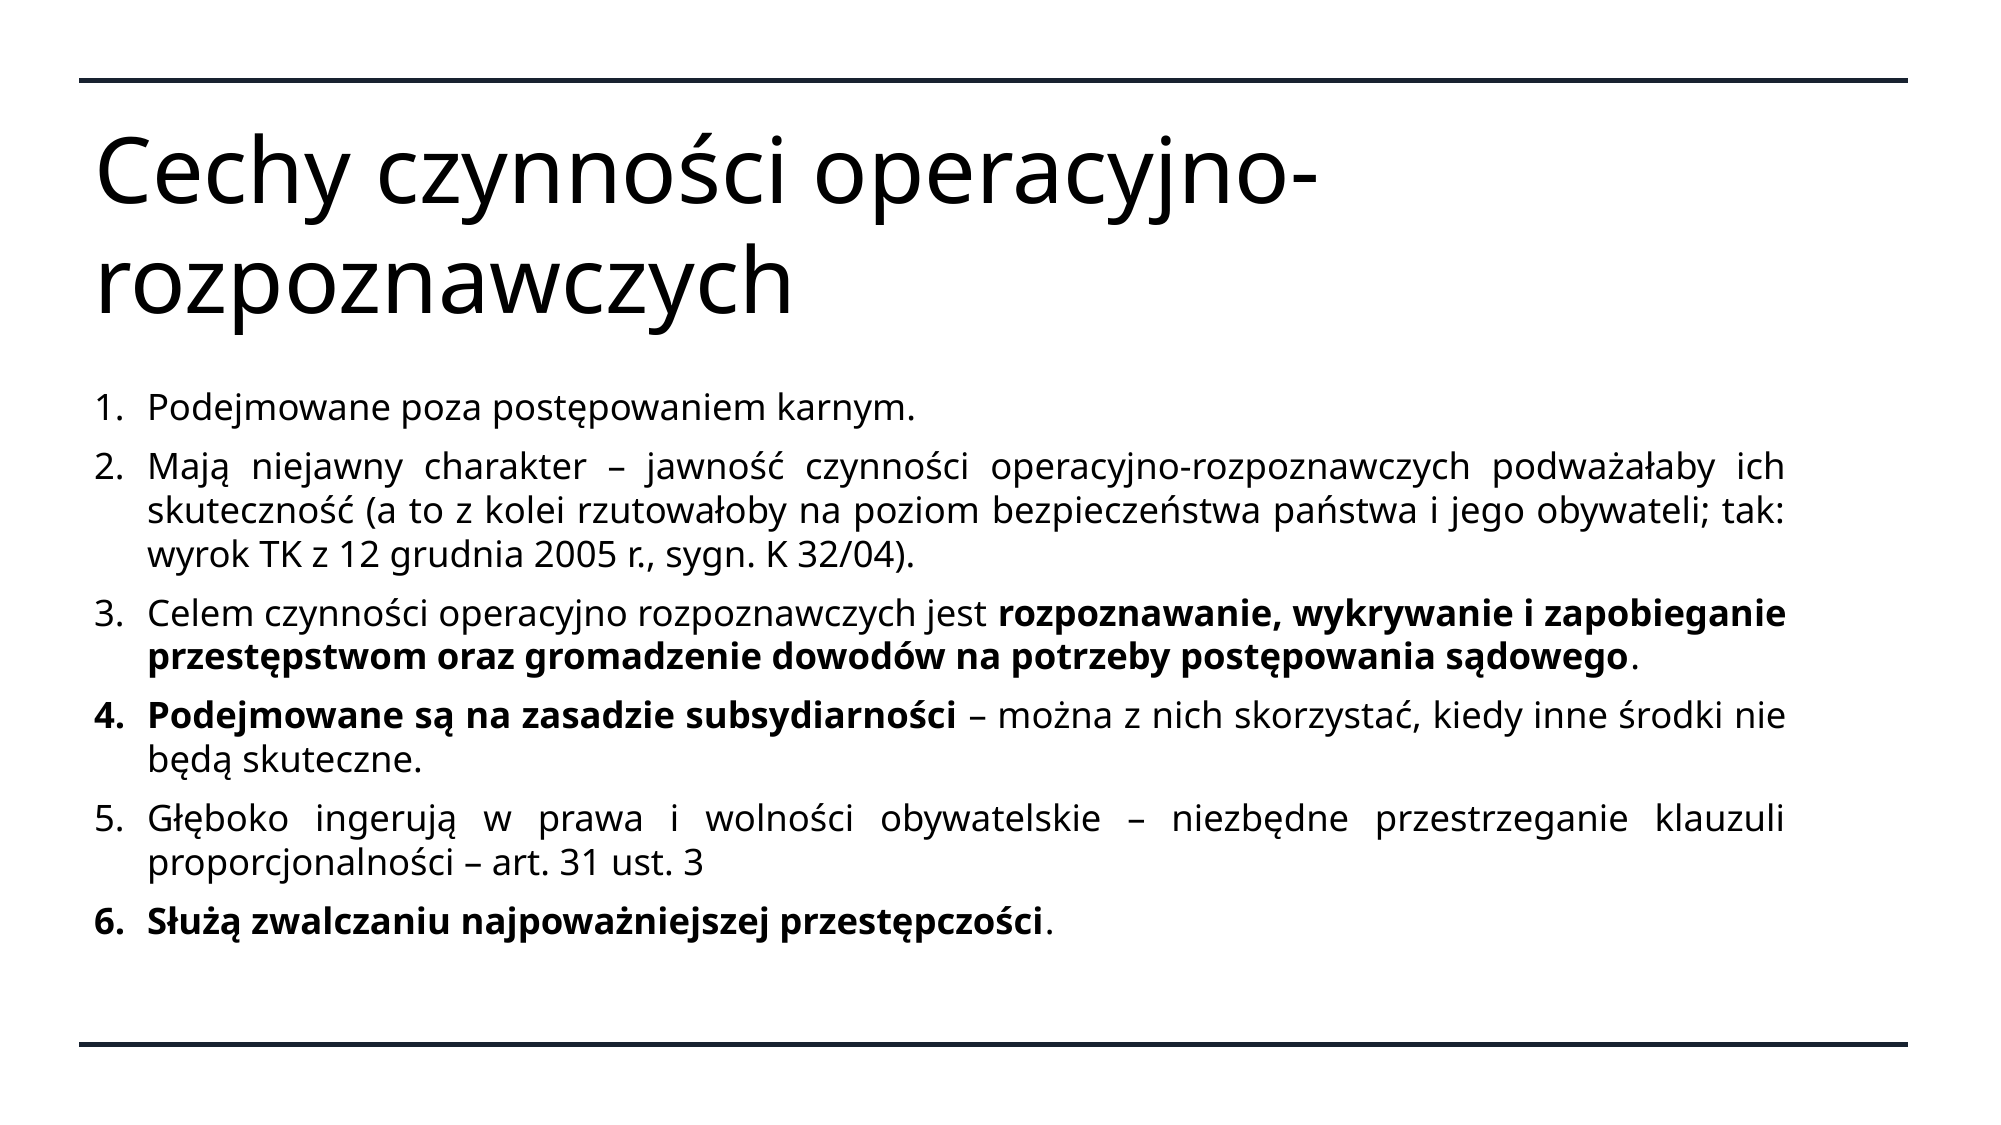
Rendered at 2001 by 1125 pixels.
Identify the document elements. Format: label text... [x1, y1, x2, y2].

list Podejmowane poza postępowaniem karnym. Mają niejawny charakter – jawność czynności operacyjno-rozpoznawczych podważałaby ich skuteczność (a to z kolei rzutowałoby na poziom bezpieczeństwa państwa i jego obywateli; tak: wyrok TK z 12 grudnia 2005 r., sygn. K 32/04). Celem czynności operacyjno rozpoznawczych jest rozpoznawanie, wykrywanie i zapobieganie przestępstwom oraz gromadzenie dowodów na potrzeby postępowania sądowego. Podejmowane są na zasadzie subsydiarności – można z nich skorzystać, kiedy inne środki nie będą skuteczne. Głęboko ingerują w prawa i wolności obywatelskie – niezbędne przestrzeganie klauzuli proporcjonalności – art. 31 ust. 3 Służą zwalczaniu najpoważniejszej przestępczości. [79, 376, 1803, 965]
title Cechy czynności operacyjno-rozpoznawczych [79, 160, 1824, 284]
